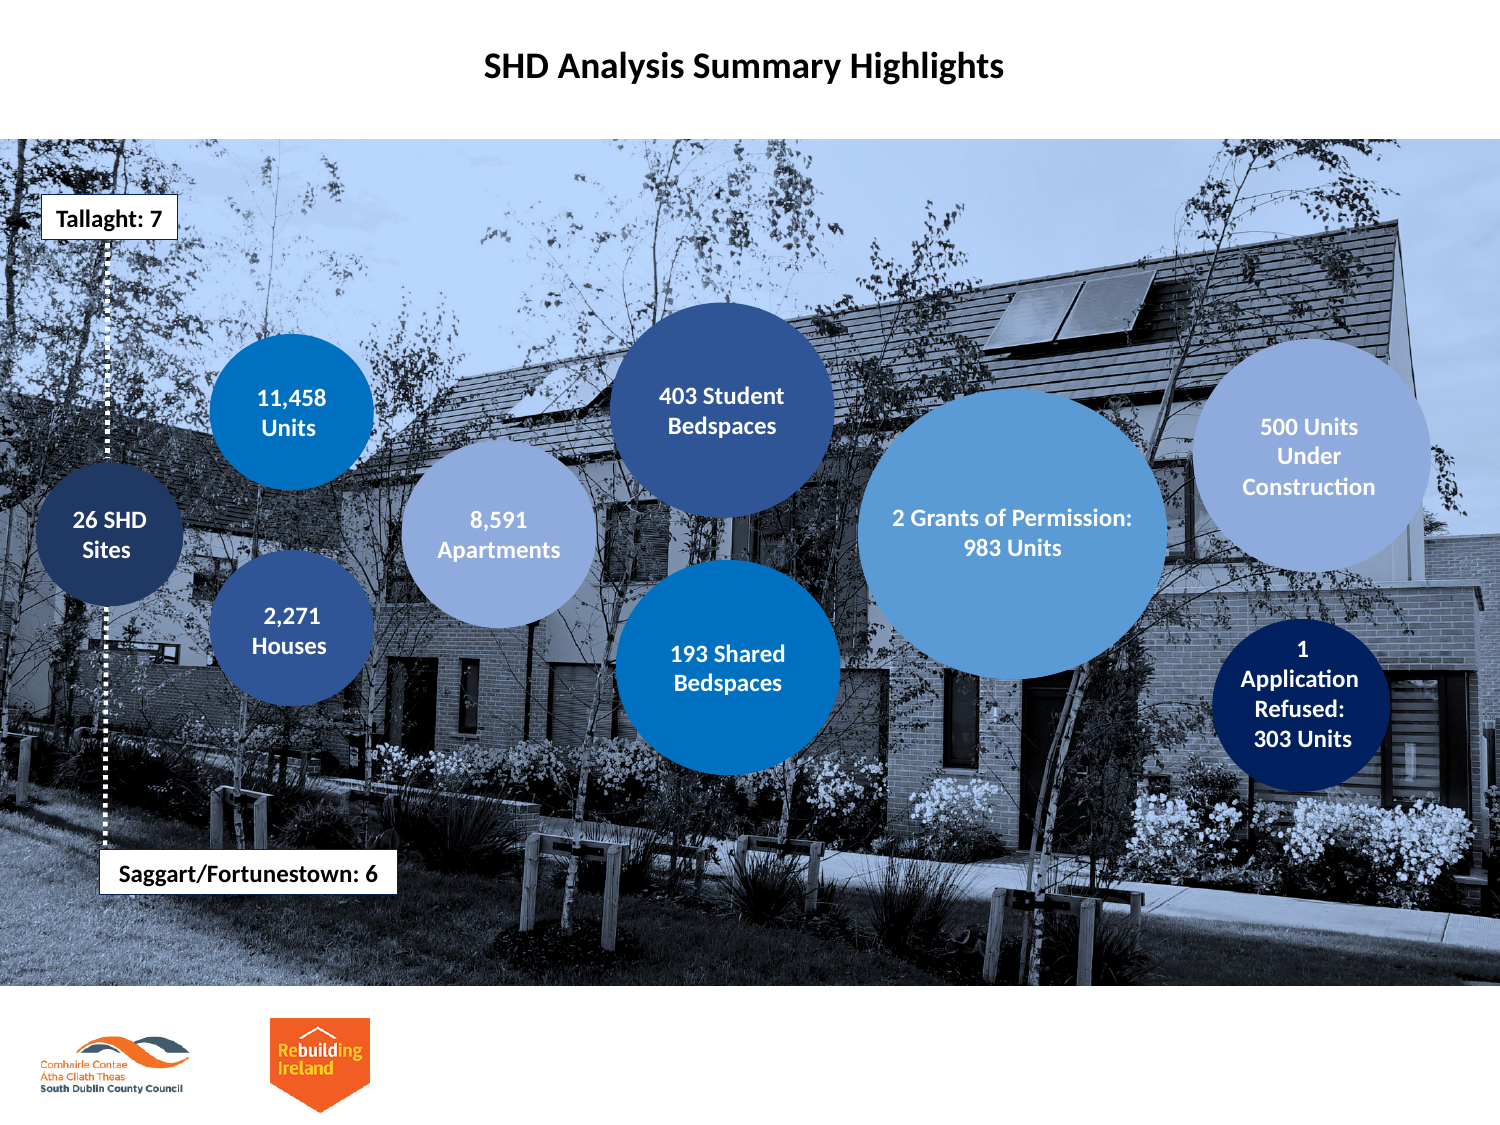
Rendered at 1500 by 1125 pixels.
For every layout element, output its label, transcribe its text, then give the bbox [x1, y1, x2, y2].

text_box SHD Analysis Summary Highlights [469, 34, 1031, 94]
picture [270, 1018, 370, 1113]
picture [15, 1018, 211, 1113]
picture [0, 139, 1500, 986]
